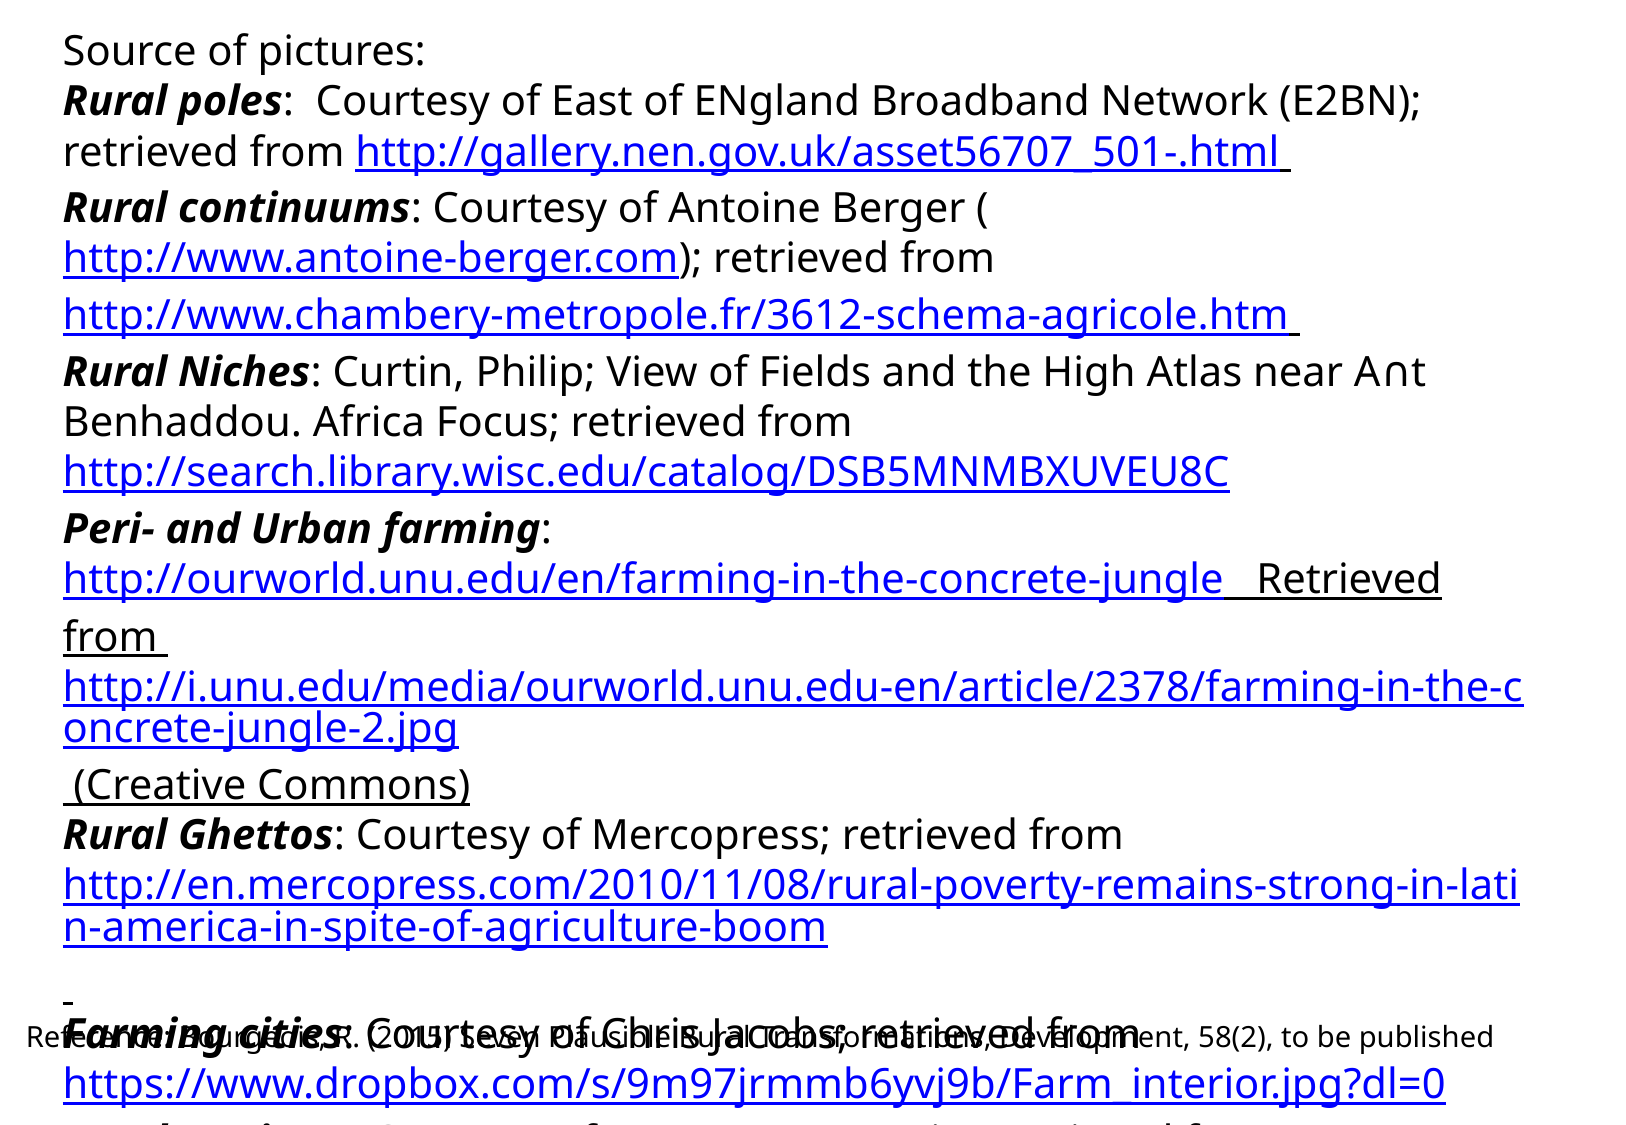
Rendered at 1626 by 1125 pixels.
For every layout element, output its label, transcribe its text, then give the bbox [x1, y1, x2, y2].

text_box Reference: Bourgeois, R. (2015) Seven Plausible Rural Transformations, Development, 58(2), to be published [11, 1011, 1511, 1062]
text_box Source of pictures: Rural poles: Courtesy of East of ENgland Broadband Network (E2BN); retrieved from http://gallery.nen.gov.uk/asset56707_501-.html Rural continuums: Courtesy of Antoine Berger (http://www.antoine-berger.com); retrieved from http://www.chambery-metropole.fr/3612-schema-agricole.htm Rural Niches: Curtin, Philip; View of Fields and the High Atlas near A∩t Benhaddou. Africa Focus; retrieved from http://search.library.wisc.edu/catalog/DSB5MNMBXUVEU8C Peri- and Urban farming: http://ourworld.unu.edu/en/farming-in-the-concrete-jungle Retrieved from http://i.unu.edu/media/ourworld.unu.edu-en/article/2378/farming-in-the-concrete-jungle-2.jpg (Creative Commons) Rural Ghettos: Courtesy of Mercopress; retrieved from http://en.mercopress.com/2010/11/08/rural-poverty-remains-strong-in-latin-america-in-spite-of-agriculture-boom Farming cities: Courtesy of Chris Jacobs; retrieved from https://www.dropbox.com/s/9m97jrmmb6yvj9b/Farm_interior.jpg?dl=0 Rural stations: Courtesy of Farms Not Factories; retrieved from http://farmsnotfactories.org/wp-content/uploads/2015/02/agrosuper-pig-farm.jpg [47, 16, 1551, 1125]
